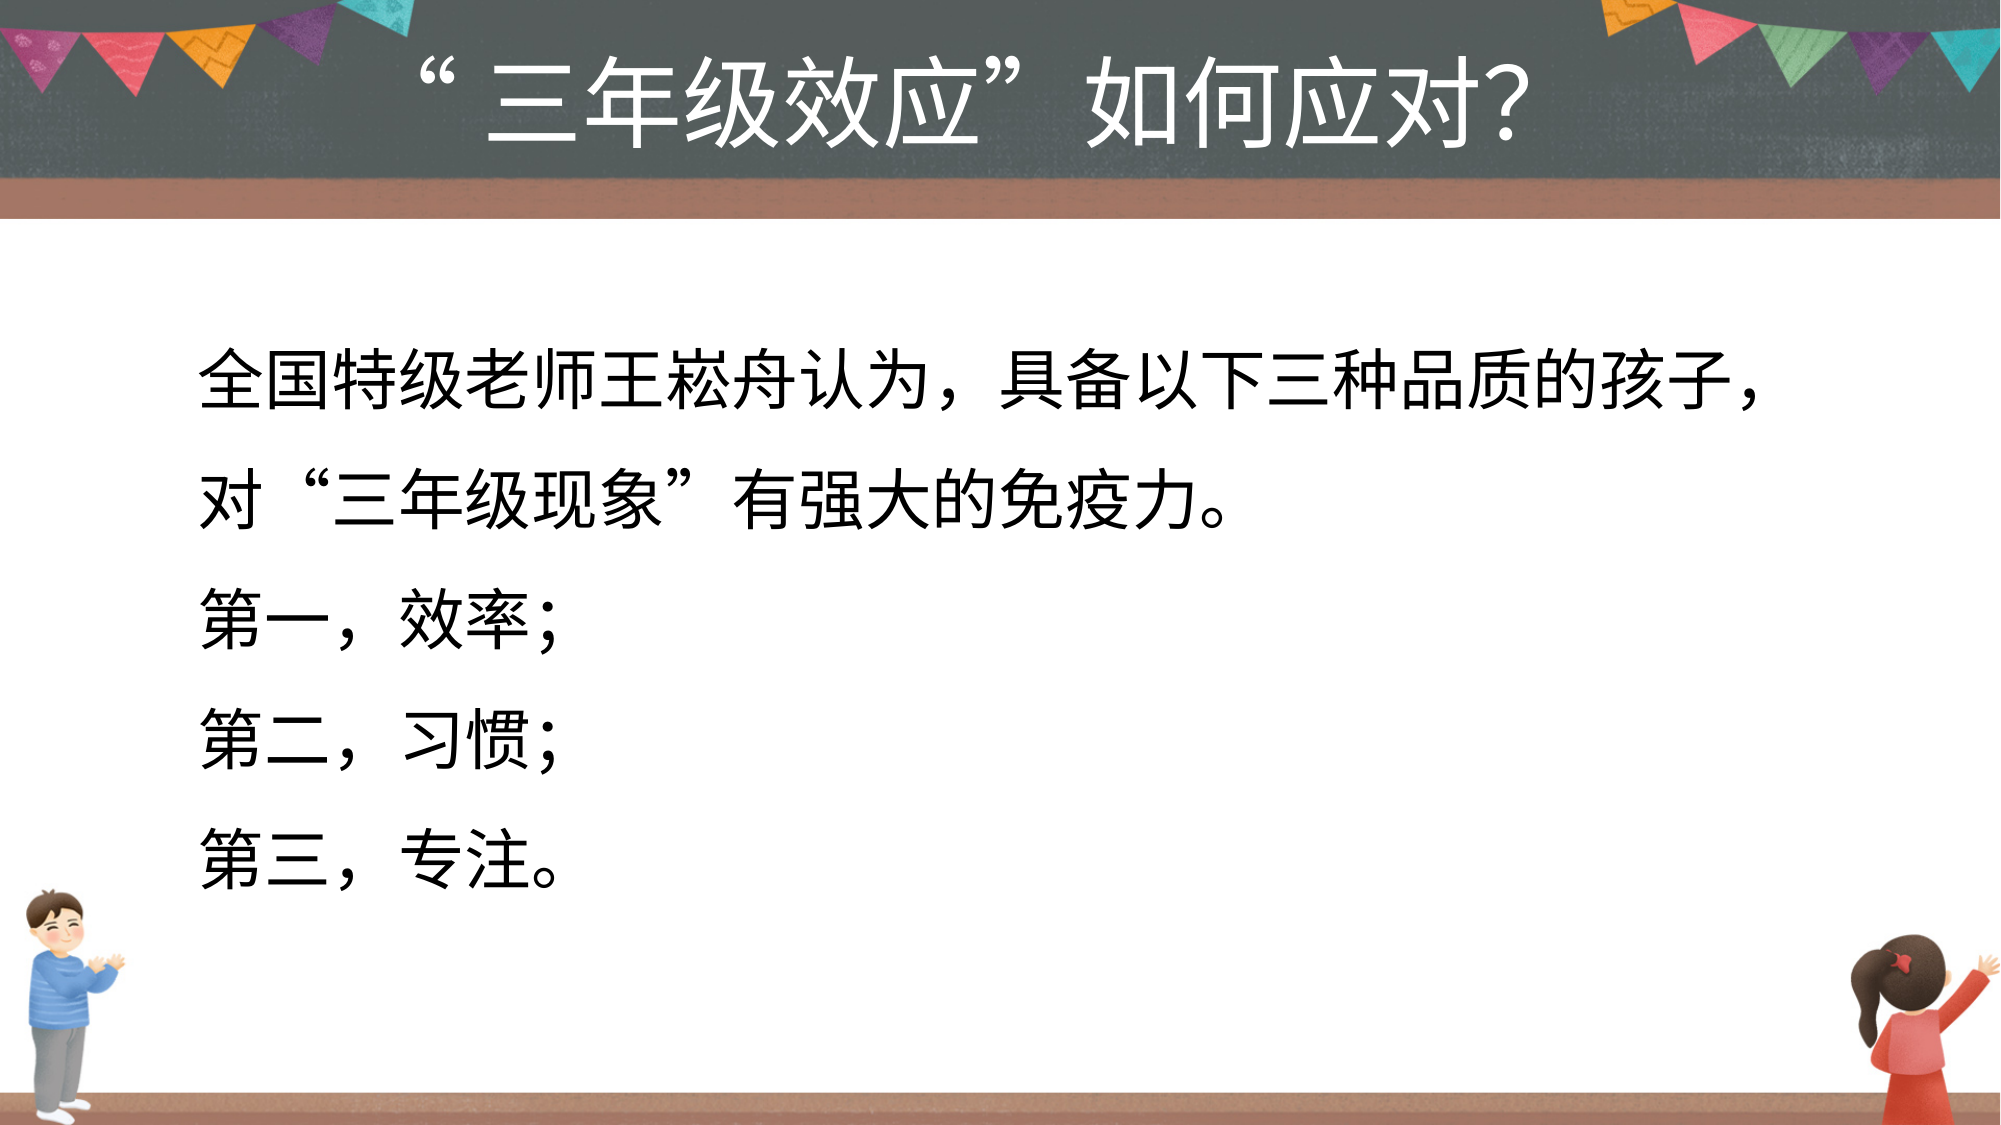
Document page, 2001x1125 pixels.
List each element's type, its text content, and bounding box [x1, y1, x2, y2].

text_box “三年级效应”如何应对？ [343, 33, 1598, 169]
picture [0, 0, 2001, 1125]
text_box 全国特级老师王崧舟认为，具备以下三种品质的孩子，对“三年级现象”有强大的免疫力。 第一，效率； 第二，习惯； 第三，专注。 [183, 290, 1807, 906]
